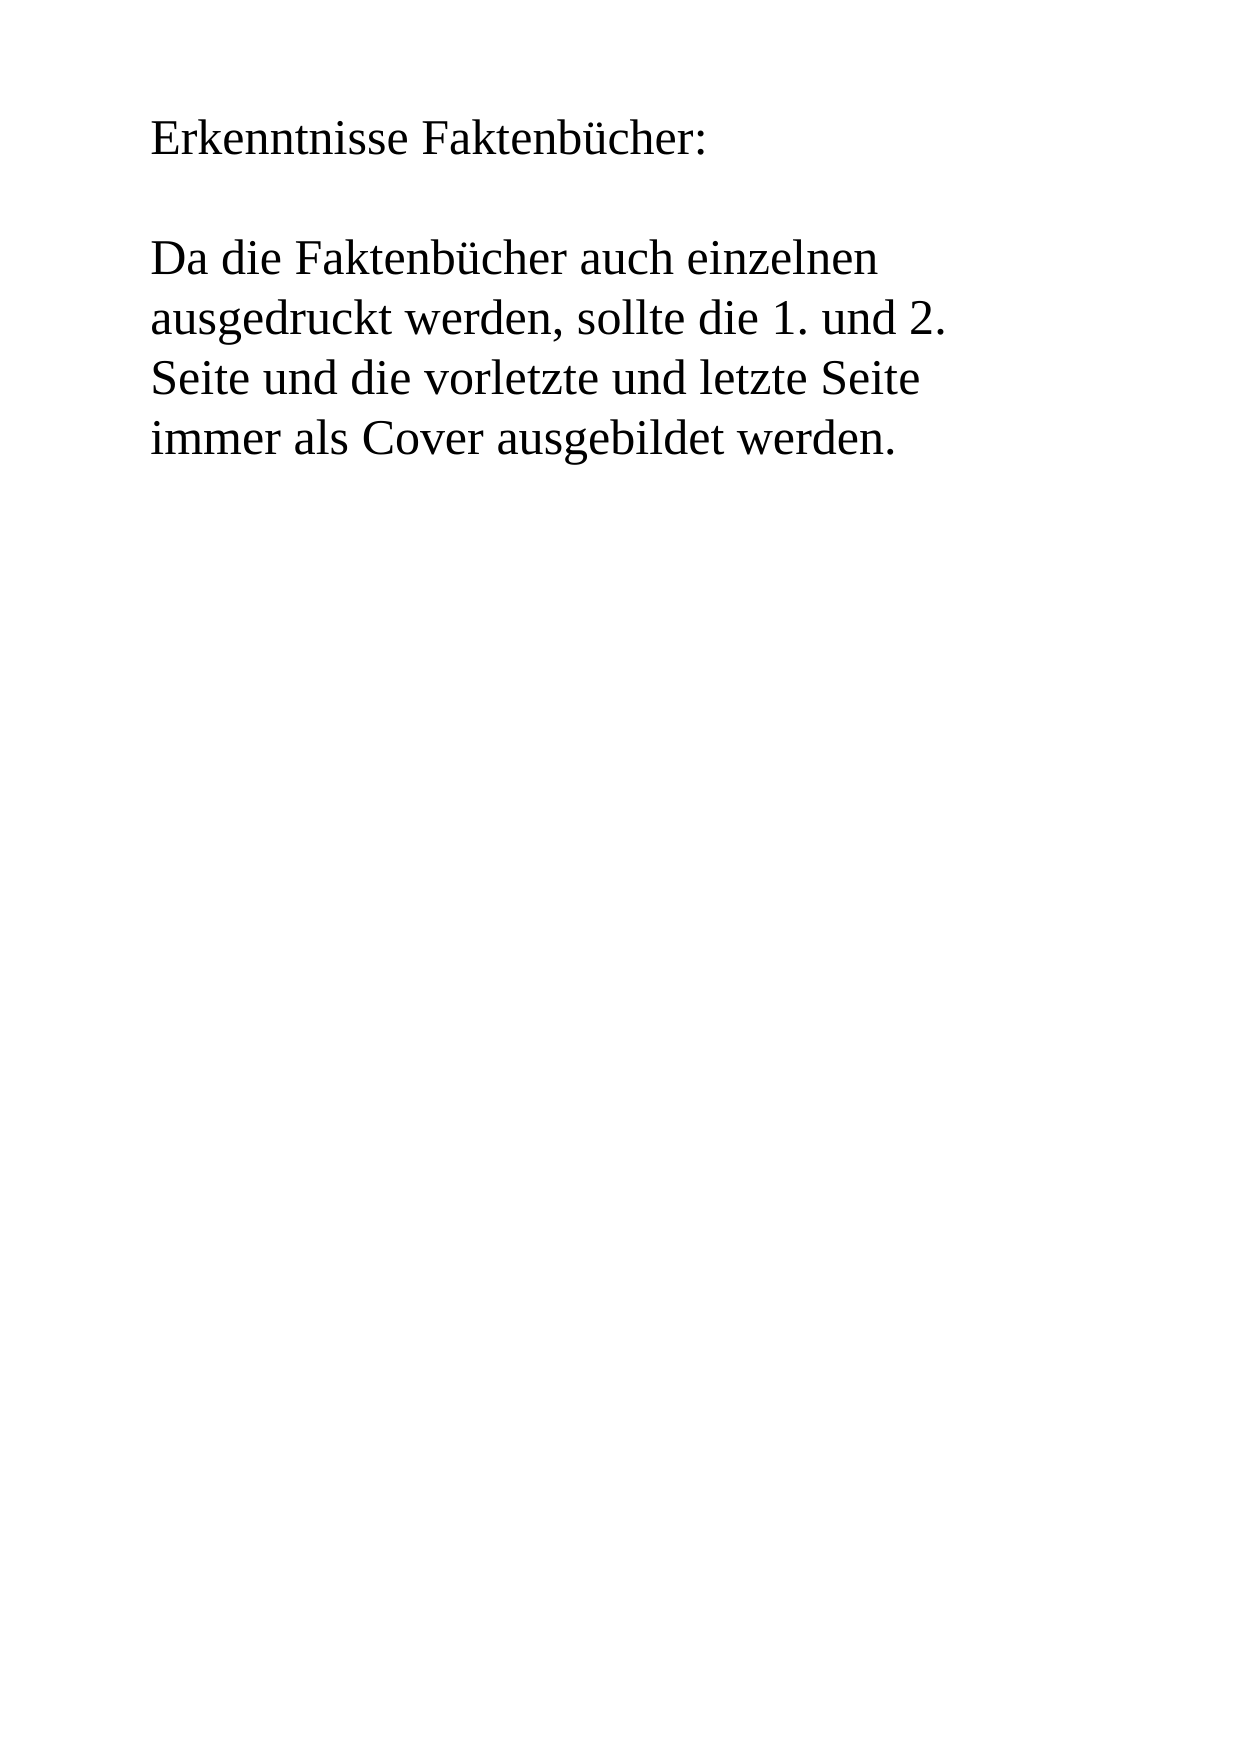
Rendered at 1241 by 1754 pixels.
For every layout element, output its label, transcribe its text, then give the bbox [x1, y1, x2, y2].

text_box Erkenntnisse Faktenbücher: Da die Faktenbücher auch einzelnen ausgedruckt werden, sollte die 1. und 2. Seite und die vorletzte und letzte Seite immer als Cover ausgebildet werden. [135, 97, 1046, 472]
